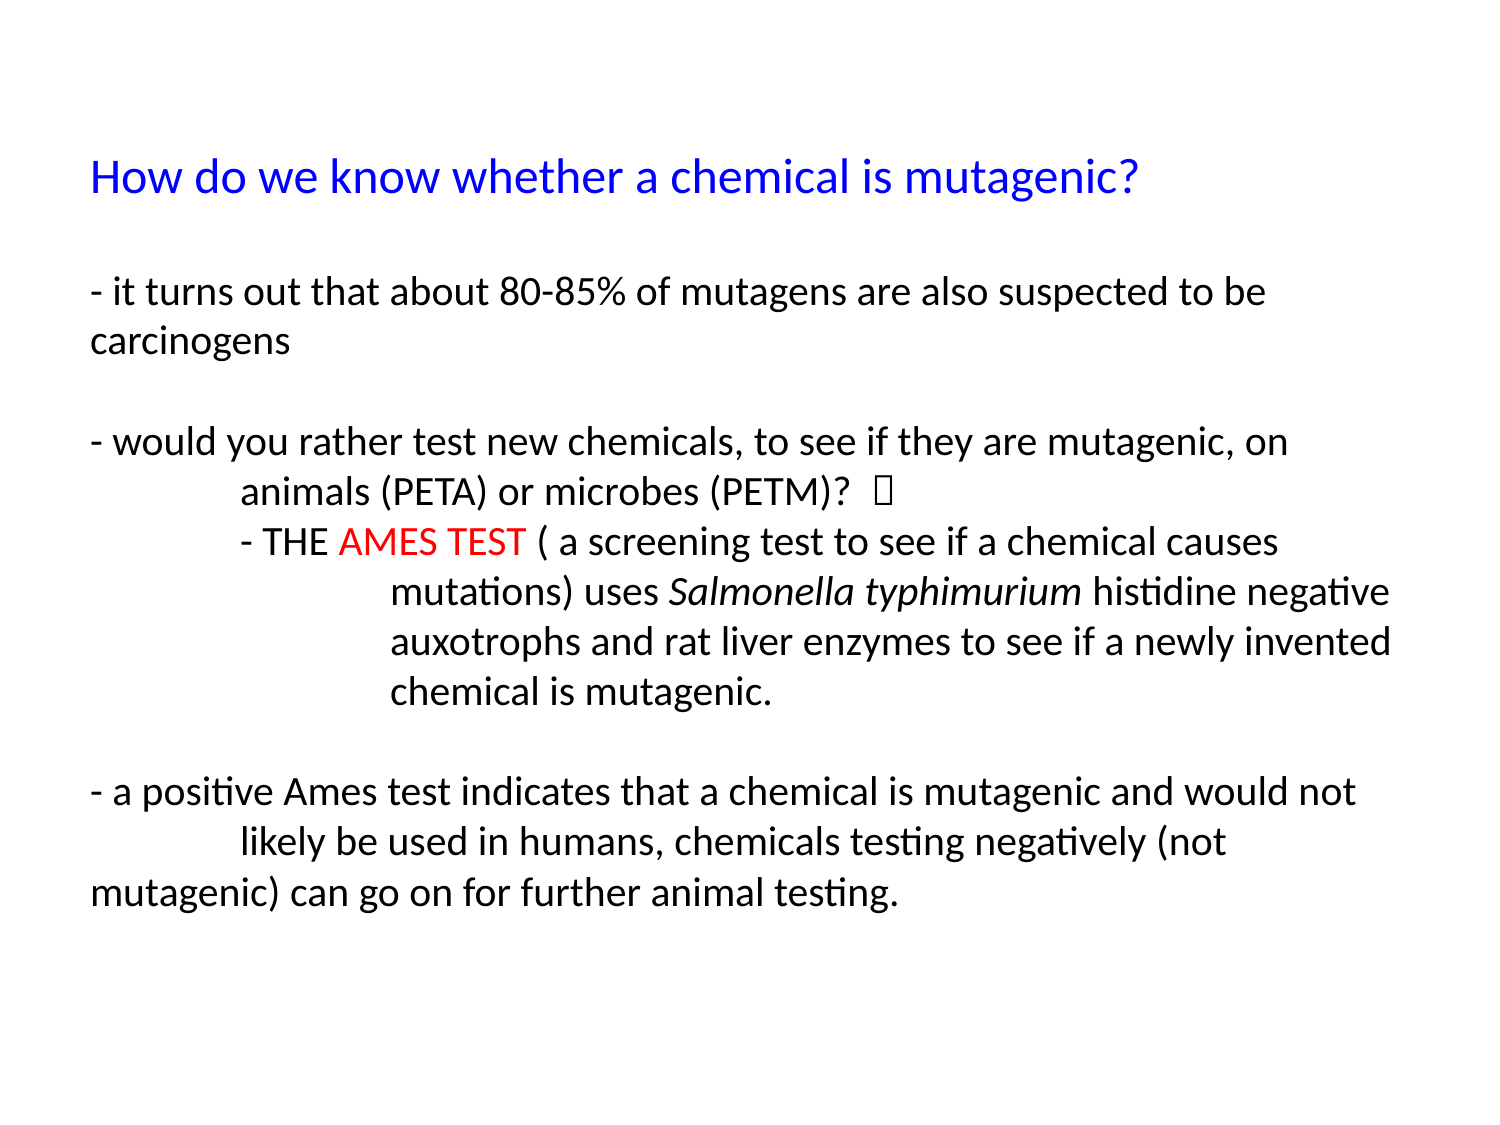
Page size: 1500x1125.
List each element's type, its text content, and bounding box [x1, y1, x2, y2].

title How do we know whether a chemical is mutagenic? - it turns out that about 80-85% of mutagens are also suspected to be carcinogens - would you rather test new chemicals, to see if they are mutagenic, on animals (PETA) or microbes (PETM)?  - THE AMES TEST ( a screening test to see if a chemical causes mutations) uses Salmonella typhimurium histidine negative auxotrophs and rat liver enzymes to see if a newly invented chemical is mutagenic. - a positive Ames test indicates that a chemical is mutagenic and would not likely be used in humans, chemicals testing negatively (not mutagenic) can go on for further animal testing. [75, 45, 1425, 1013]
